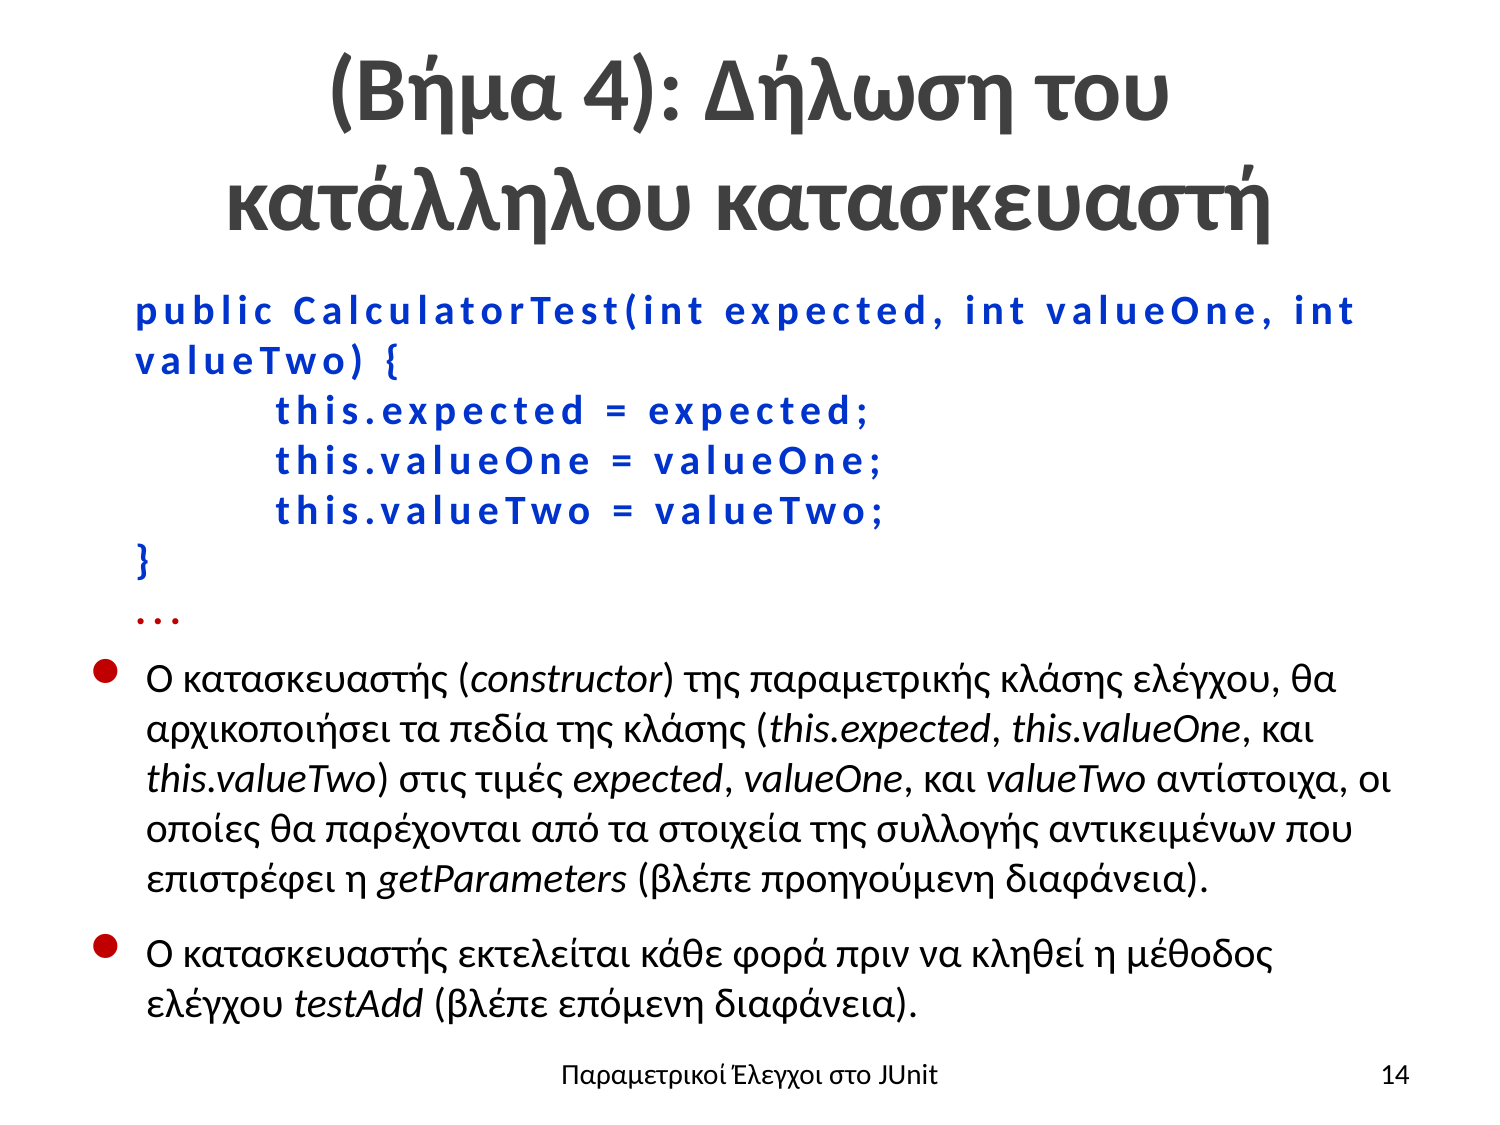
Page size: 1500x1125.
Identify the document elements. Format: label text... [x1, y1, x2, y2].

list public CalculatorTest(int expected, int valueOne, int valueTwo) { this.expected = expected; this.valueOne = valueOne; this.valueTwo = valueTwo; } ... [75, 275, 1425, 643]
text_box Ο κατασκευαστής (constructor) της παραμετρικής κλάσης ελέγχου, θα αρχικοποιήσει τα πεδία της κλάσης (this.expected, this.valueOne, και this.valueTwo) στις τιμές expected, valueOne, και valueTwo αντίστοιχα, οι οποίες θα παρέχονται από τα στοιχεία της συλλογής αντικειμένων που επιστρέφει η getParameters (βλέπε προηγούμενη διαφάνεια). Ο κατασκευαστής εκτελείται κάθε φορά πριν να κληθεί η μέθοδος ελέγχου testAdd (βλέπε επόμενη διαφάνεια). [74, 643, 1425, 1034]
footer Παραμετρικοί Έλεγχοι στο JUnit [512, 1042, 988, 1103]
slide_number 14 [1074, 1042, 1425, 1103]
title (Βήμα 4): Δήλωση του κατάλληλου κατασκευαστή [75, 45, 1425, 233]
